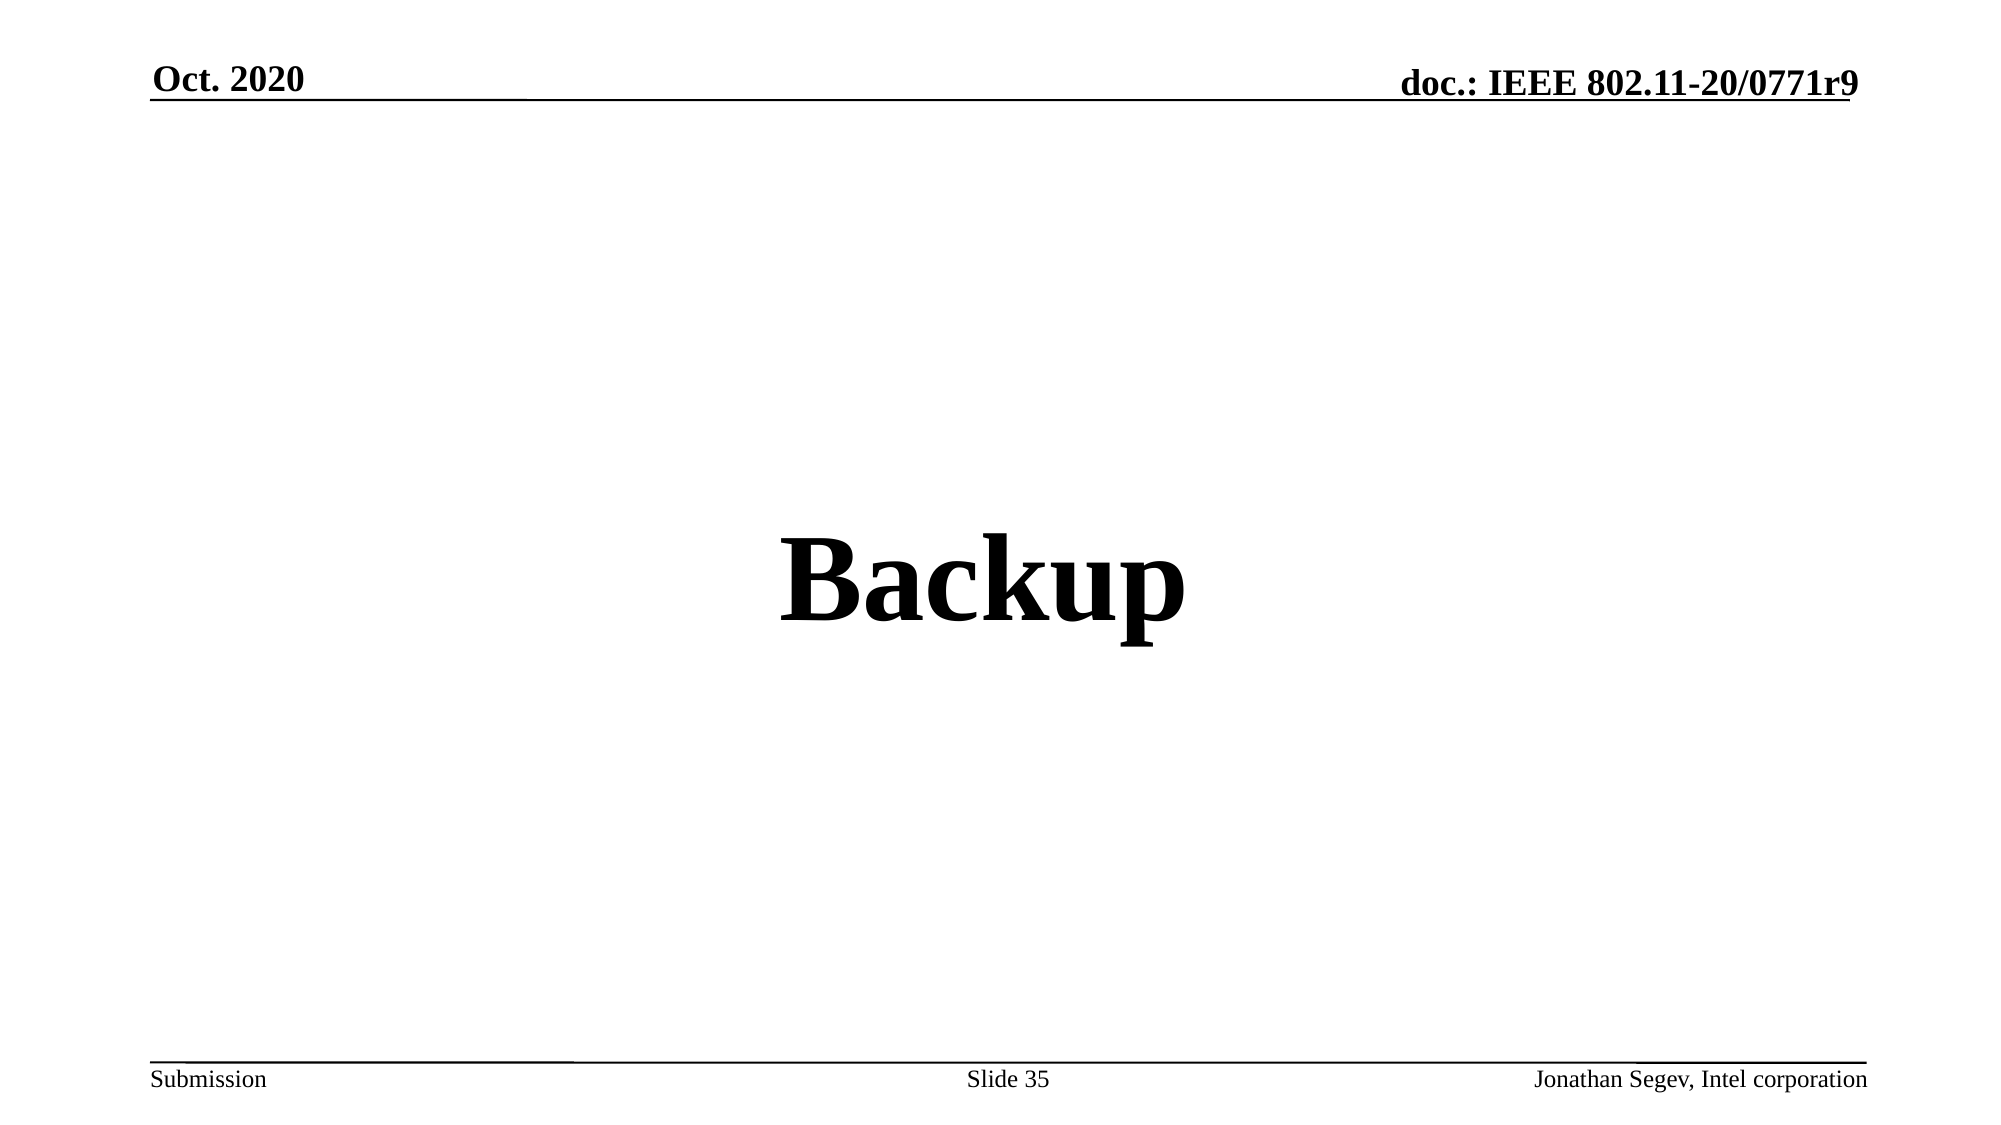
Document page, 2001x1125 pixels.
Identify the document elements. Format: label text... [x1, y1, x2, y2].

slide_number Slide 35 [950, 1061, 1067, 1123]
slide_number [152, 54, 563, 100]
list Backup [149, 324, 1850, 1000]
footer Jonathan Segev, Intel corporation [1171, 1061, 1869, 1093]
